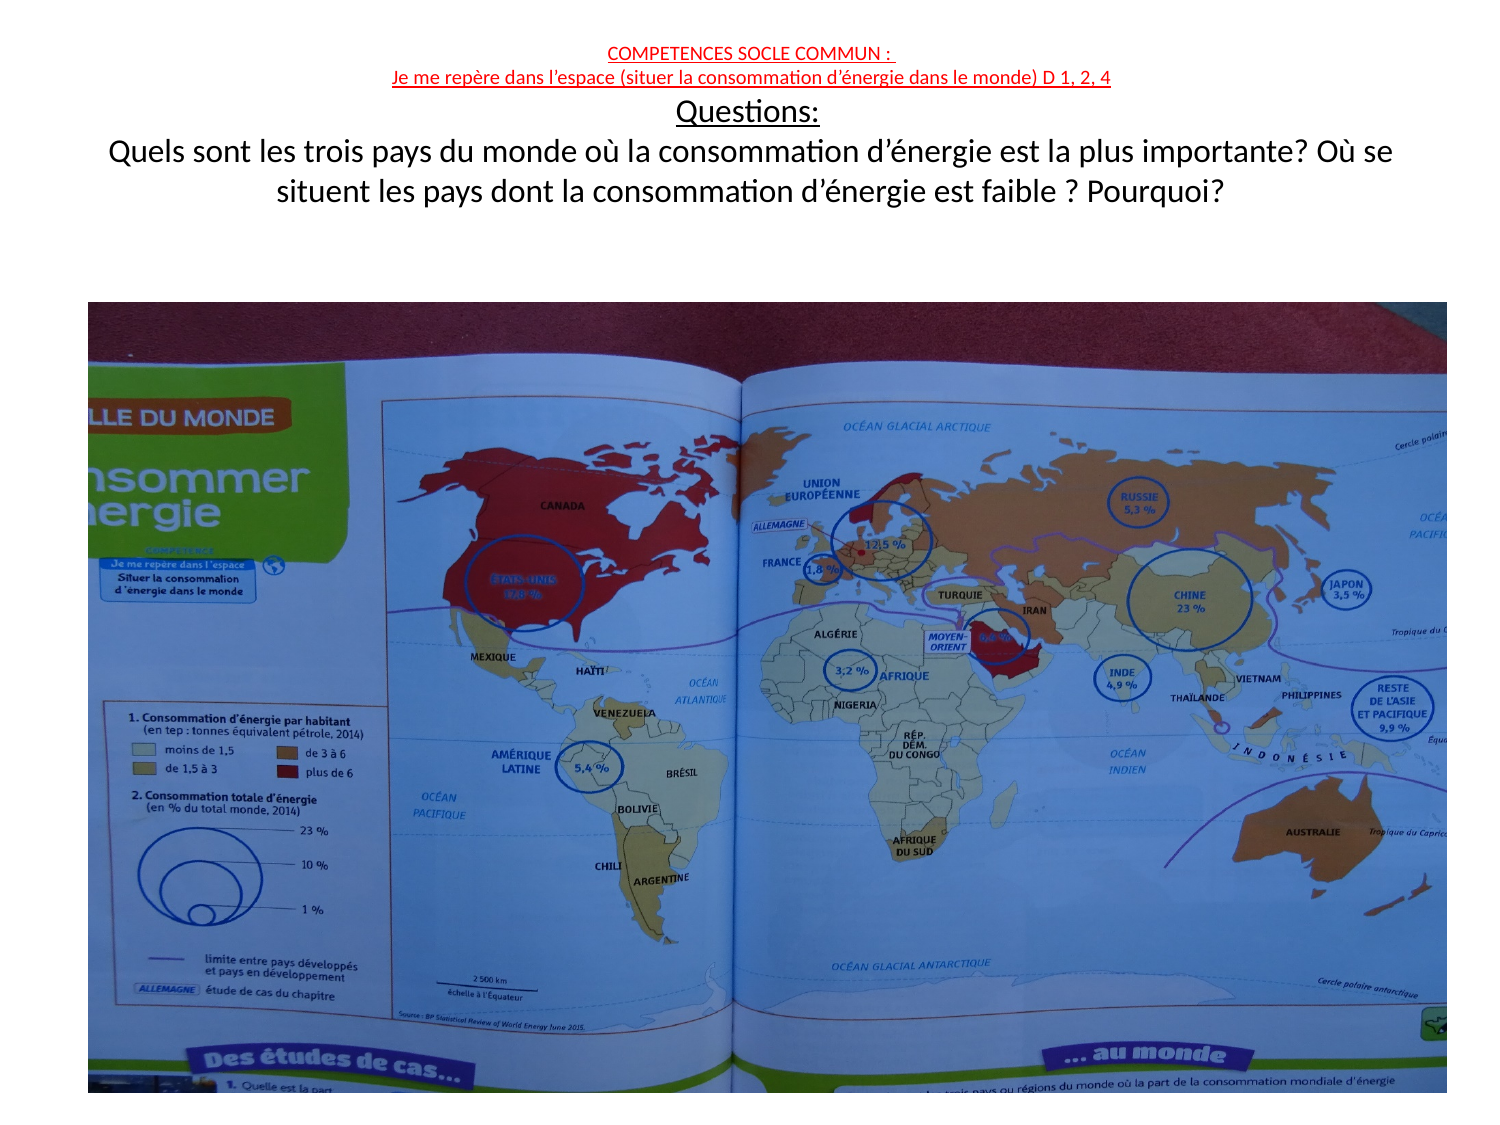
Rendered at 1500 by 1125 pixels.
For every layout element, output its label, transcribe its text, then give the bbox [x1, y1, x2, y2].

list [88, 302, 1448, 1093]
title COMPETENCES SOCLE COMMUN : Je me repère dans l’espace (situer la consommation d’énergie dans le monde) D 1, 2, 4 Questions: Quels sont les trois pays du monde où la consommation d’énergie est la plus importante? Où se situent les pays dont la consommation d’énergie est faible ? Pourquoi? [76, 30, 1427, 219]
